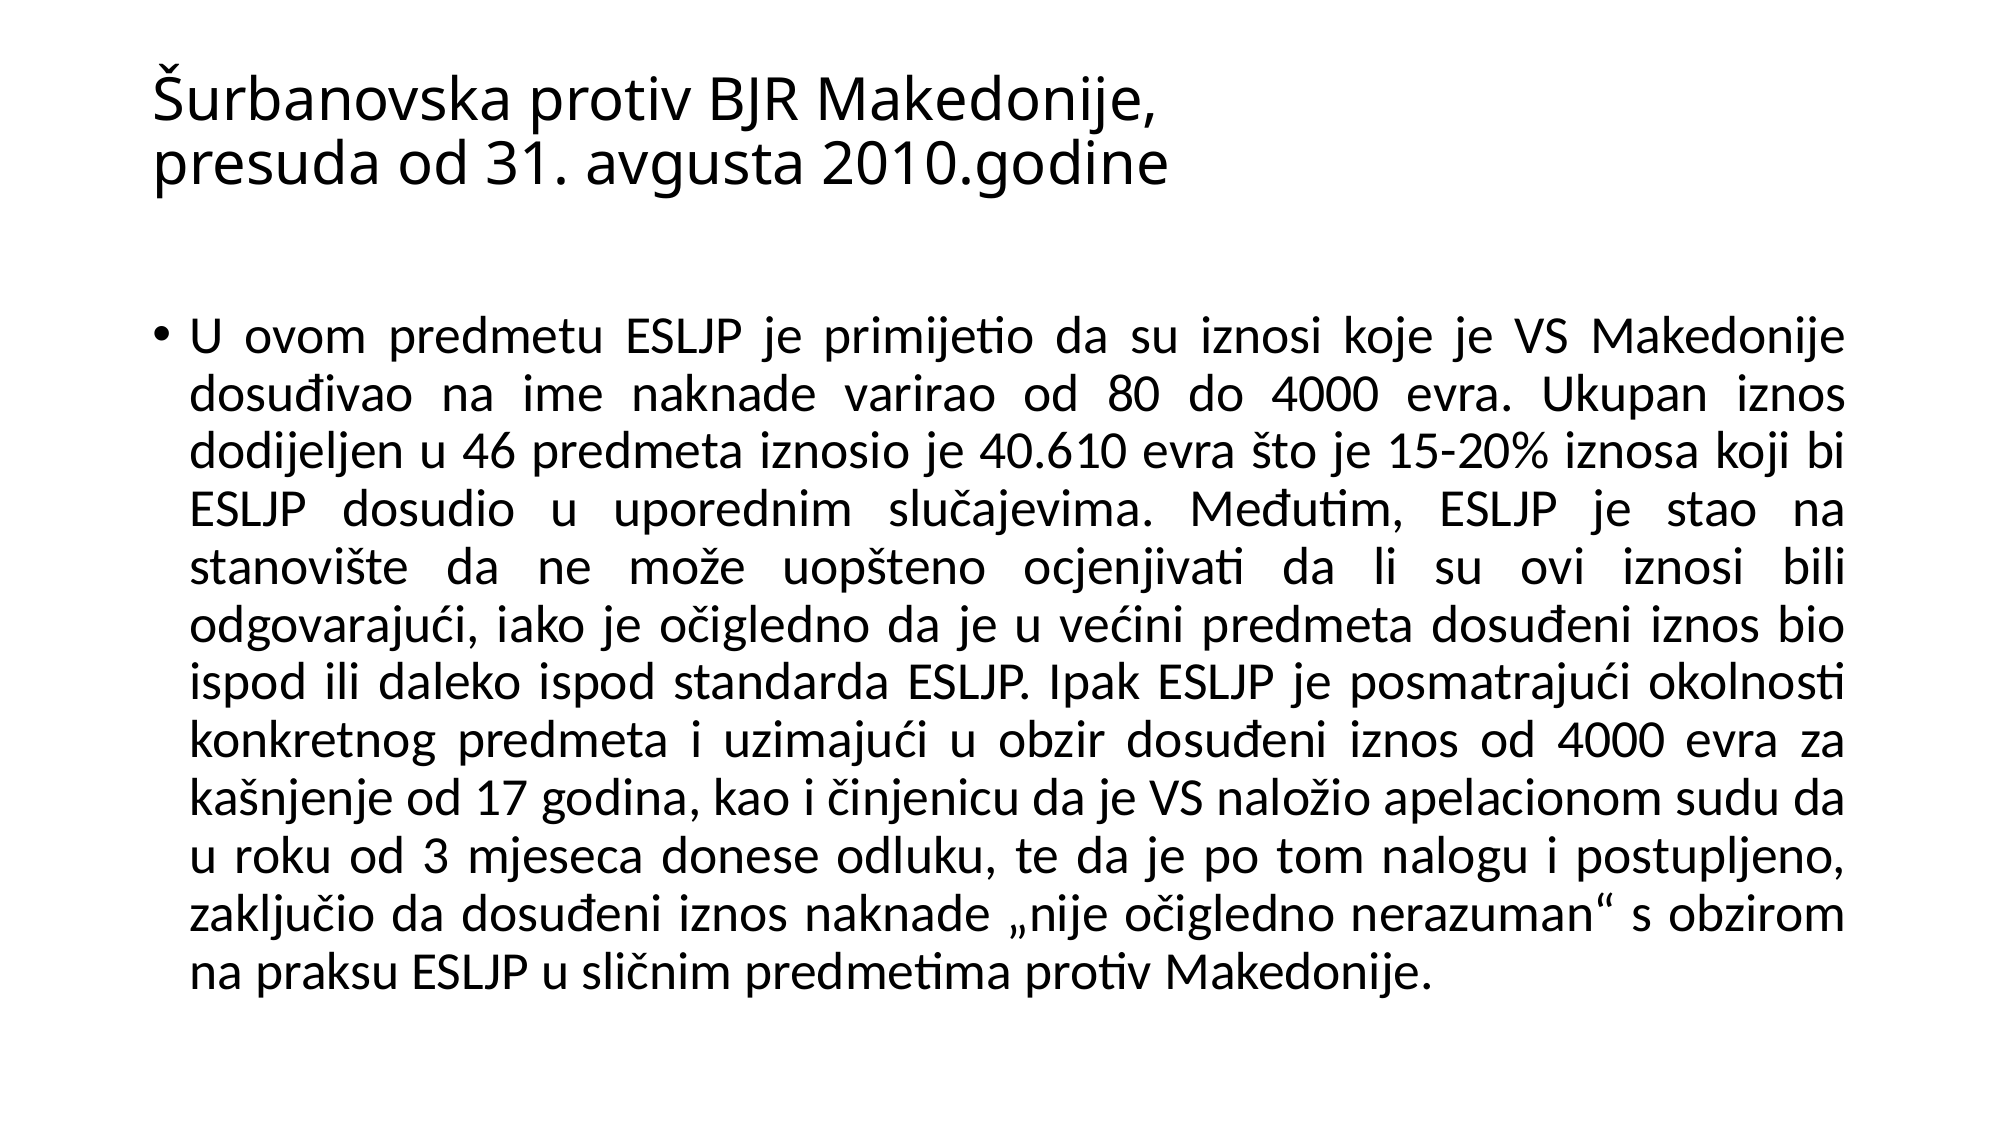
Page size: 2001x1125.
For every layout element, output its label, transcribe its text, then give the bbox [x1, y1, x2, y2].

title Šurbanovska protiv BJR Makedonije, presuda od 31. avgusta 2010.godine [137, 59, 1863, 278]
list U ovom predmetu ESLJP je primijetio da su iznosi koje je VS Makedonije dosuđivao na ime naknade varirao od 80 do 4000 evra. Ukupan iznos dodijeljen u 46 predmeta iznosio je 40.610 evra što je 15-20% iznosa koji bi ESLJP dosudio u uporednim slučajevima. Međutim, ESLJP je stao na stanovište da ne može uopšteno ocjenjivati da li su ovi iznosi bili odgovarajući, iako je očigledno da je u većini predmeta dosuđeni iznos bio ispod ili daleko ispod standarda ESLJP. Ipak ESLJP je posmatrajući okolnosti konkretnog predmeta i uzimajući u obzir dosuđeni iznos od 4000 evra za kašnjenje od 17 godina, kao i činjenicu da je VS naložio apelacionom sudu da u roku od 3 mjeseca donese odluku, te da je po tom nalogu i postupljeno, zaključio da dosuđeni iznos naknade „nije očigledno nerazuman“ s obzirom na praksu ESLJP u sličnim predmetima protiv Makedonije. [137, 299, 1863, 1014]
